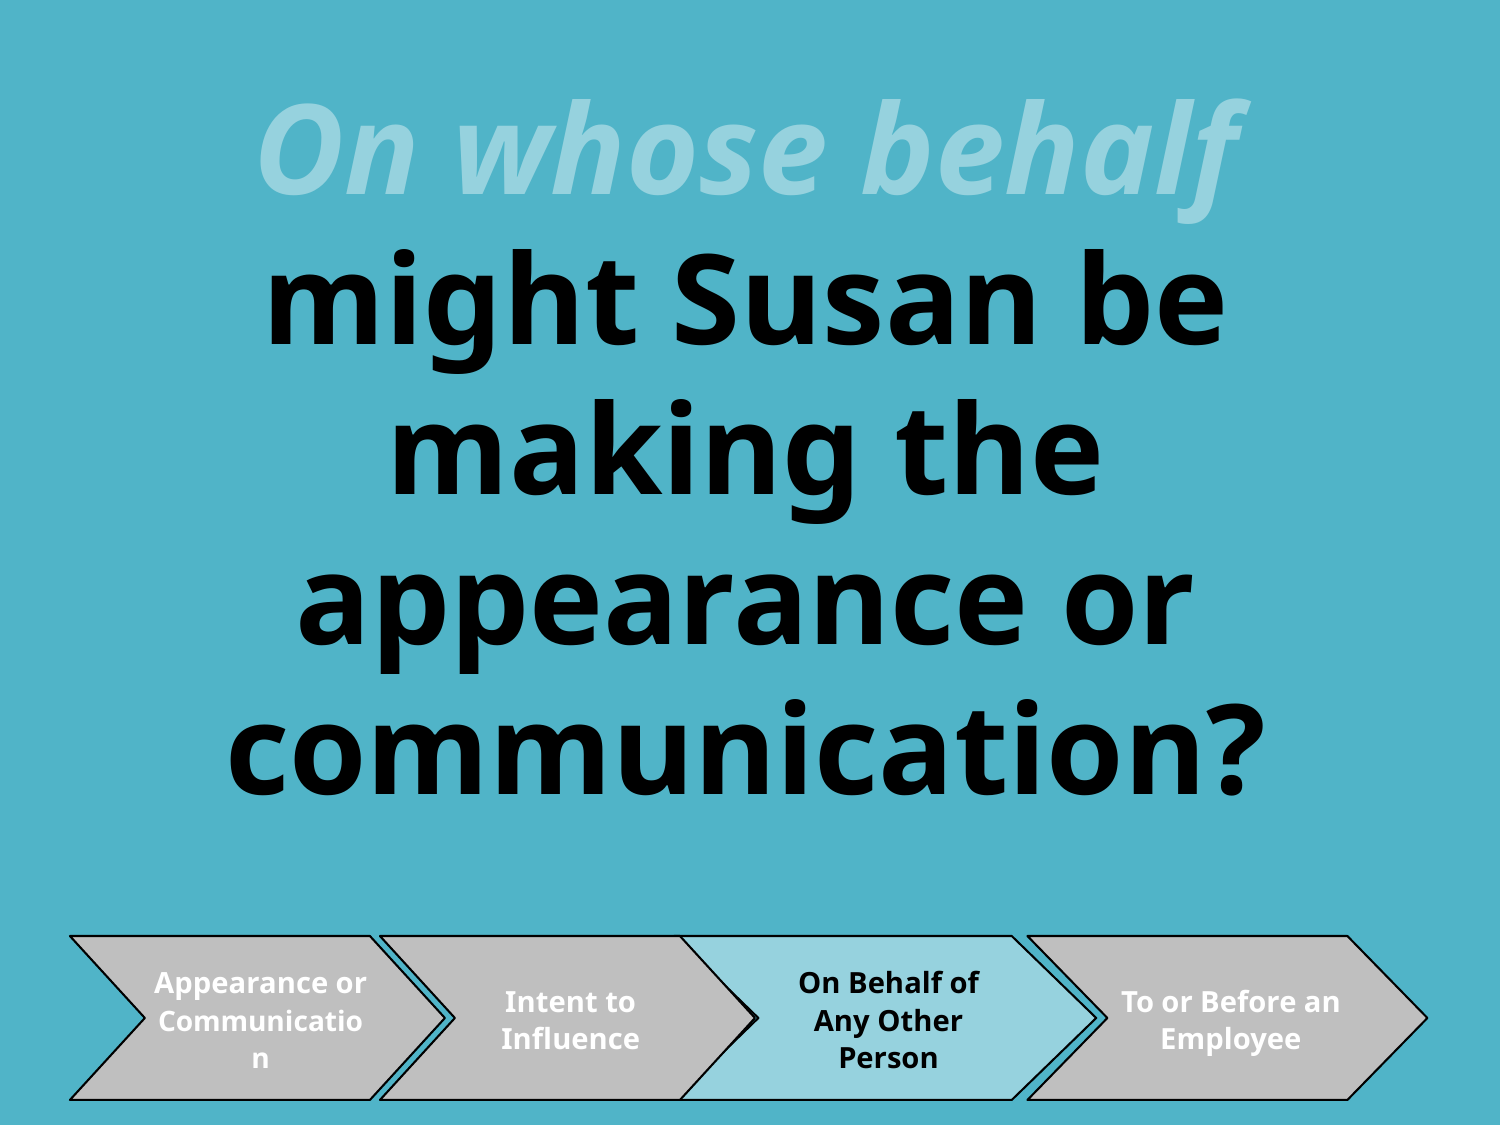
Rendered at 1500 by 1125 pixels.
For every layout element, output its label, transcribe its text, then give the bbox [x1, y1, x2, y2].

text_box Appearance or Communication [68, 934, 446, 1101]
text_box On whose behalf might Susan be making the appearance or communication? [64, 62, 1428, 828]
text_box On Behalf of Any Other Person [680, 934, 1098, 1101]
text_box Intent to Influence [379, 934, 756, 1101]
text_box To or Before an Employee [1026, 934, 1429, 1101]
